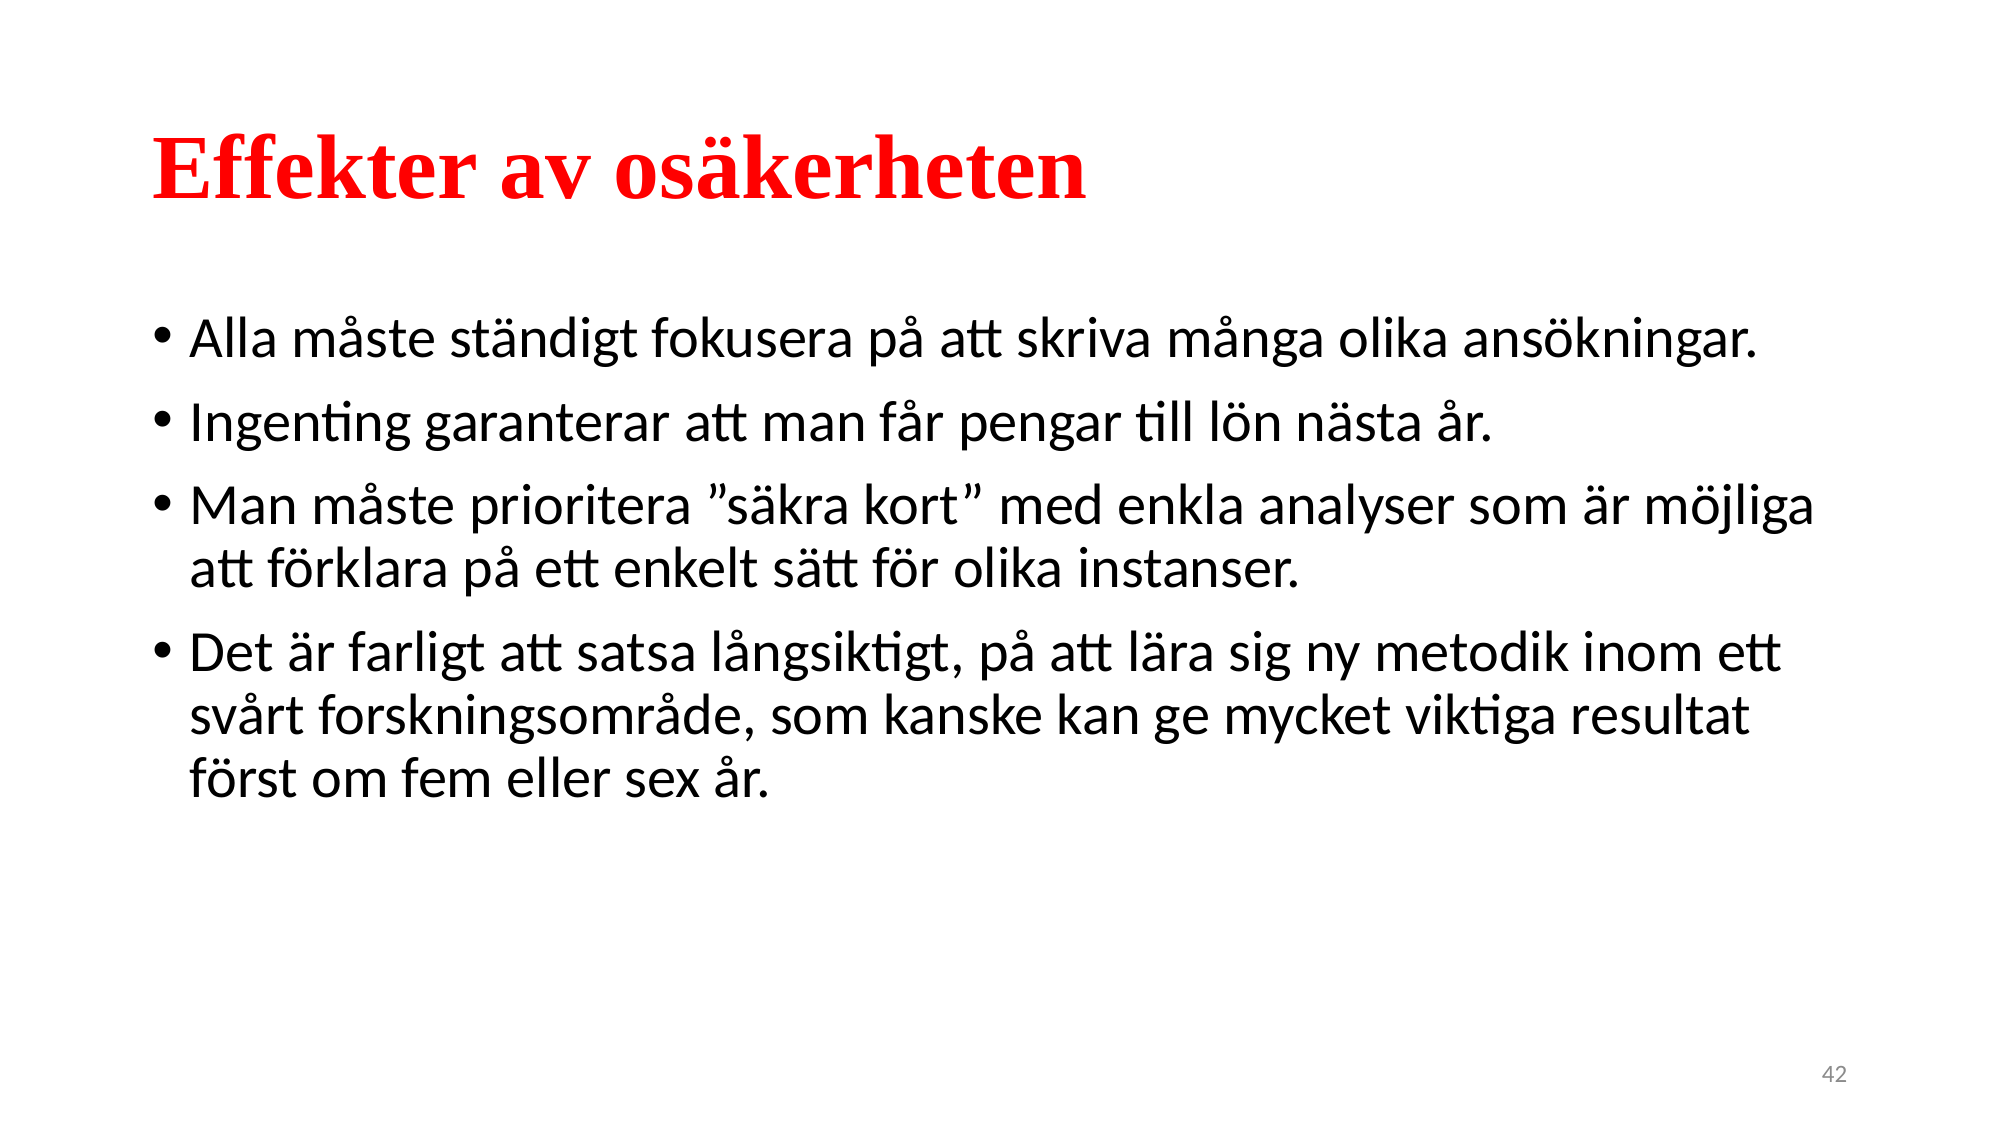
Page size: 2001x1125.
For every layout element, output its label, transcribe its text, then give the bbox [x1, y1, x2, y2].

list Alla måste ständigt fokusera på att skriva många olika ansökningar. Ingenting garanterar att man får pengar till lön nästa år. Man måste prioritera ”säkra kort” med enkla analyser som är möjliga att förklara på ett enkelt sätt för olika instanser. Det är farligt att satsa långsiktigt, på att lära sig ny metodik inom ett svårt forskningsområde, som kanske kan ge mycket viktiga resultat först om fem eller sex år. [137, 299, 1863, 1014]
title Effekter av osäkerheten [137, 59, 1863, 278]
slide_number 42 [1412, 1042, 1863, 1103]
